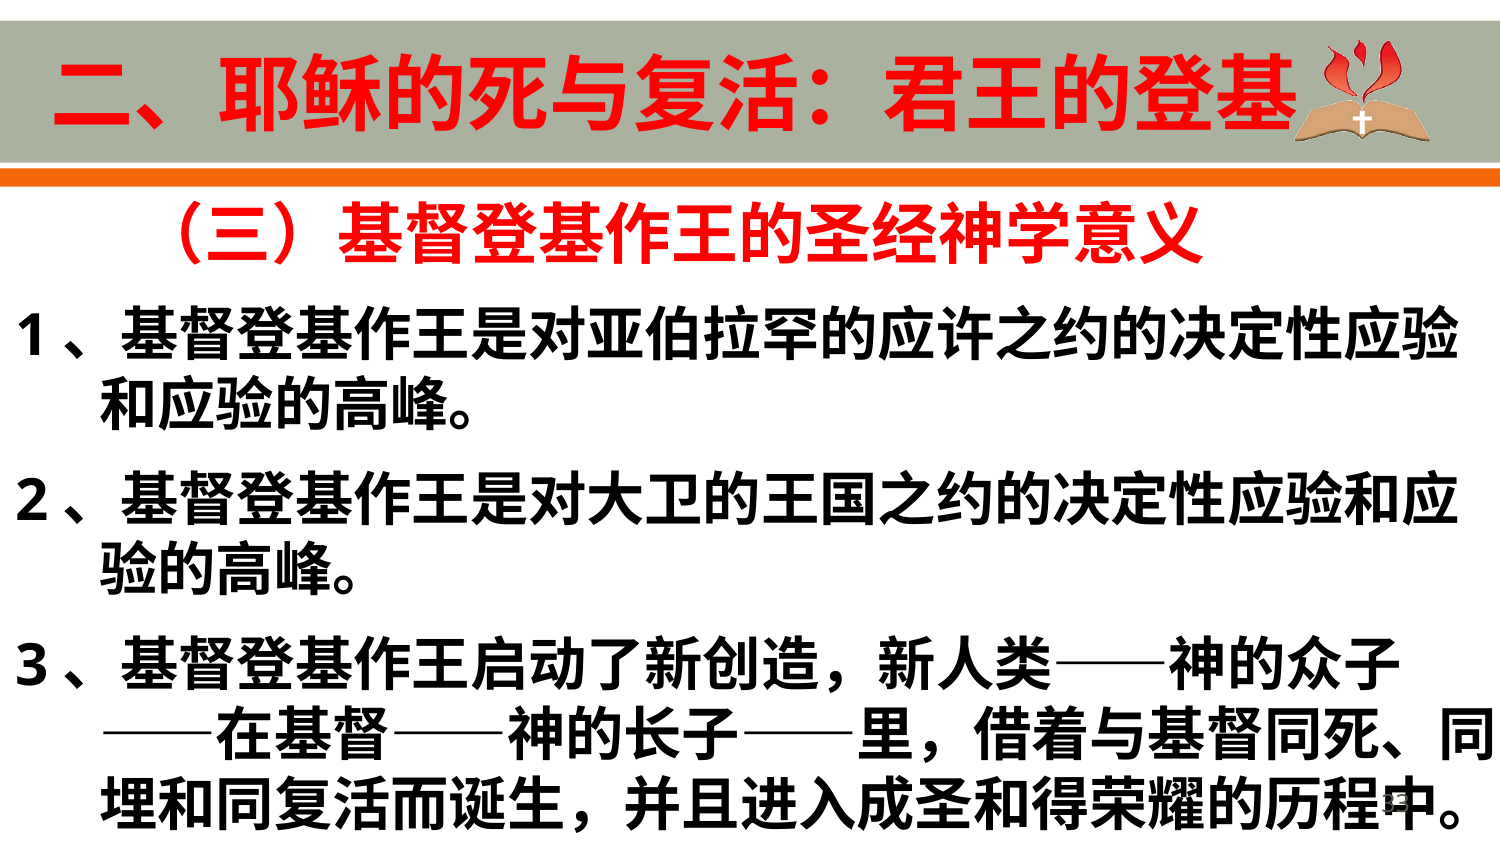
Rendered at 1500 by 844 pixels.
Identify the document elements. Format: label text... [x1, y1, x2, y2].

title 二、耶稣的死与复活：君王的登基 [0, 22, 1350, 160]
list （三）基督登基作王的圣经神学意义 1、基督登基作王是对亚伯拉罕的应许之约的决定性应验和应验的高峰。 2、基督登基作王是对大卫的王国之约的决定性应验和应验的高峰。 3、基督登基作王启动了新创造，新人类——神的众子——在基督——神的长子——里，借着与基督同死、同埋和同复活而诞生，并且进入成圣和得荣耀的历程中。 [0, 184, 1500, 844]
slide_number 33 [1074, 782, 1425, 827]
picture [1350, 35, 1434, 144]
